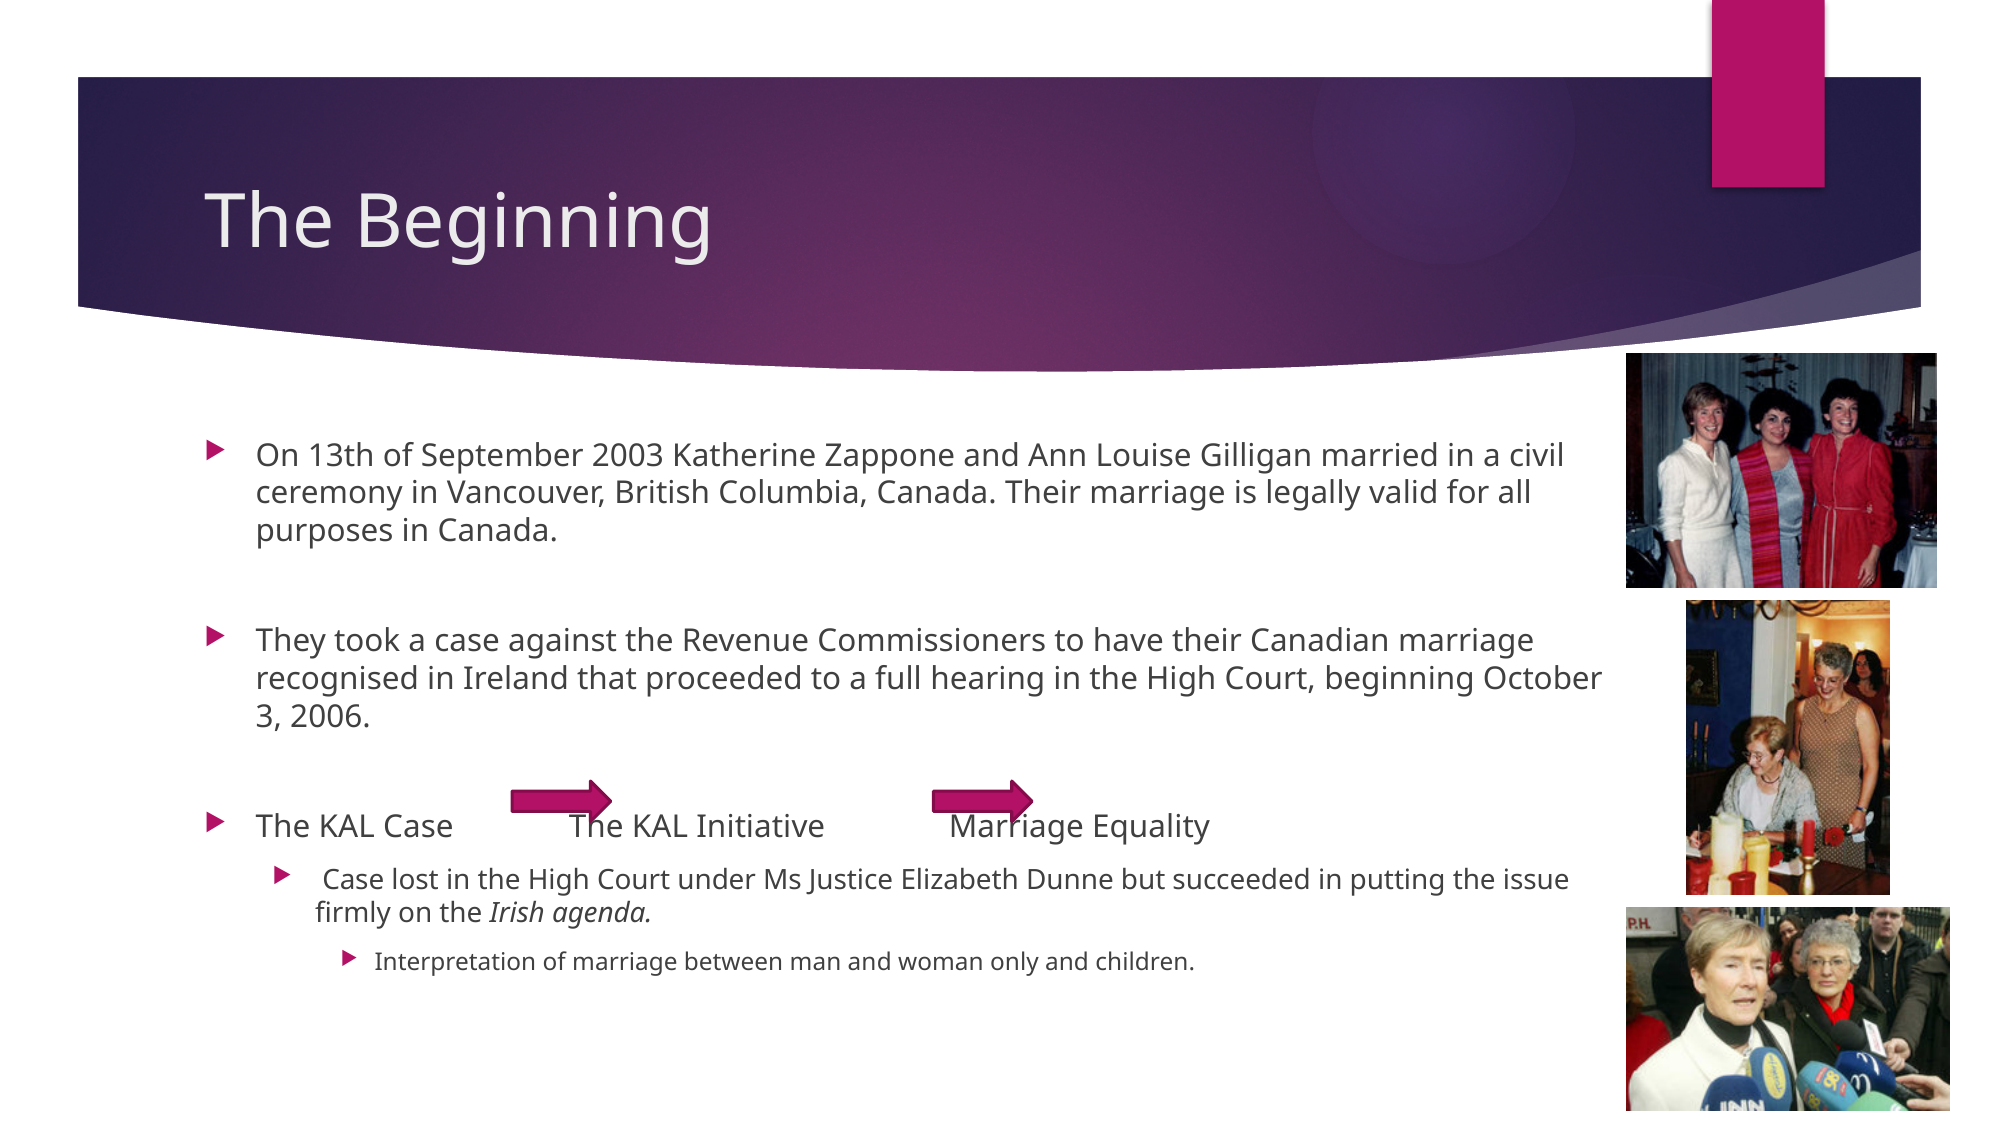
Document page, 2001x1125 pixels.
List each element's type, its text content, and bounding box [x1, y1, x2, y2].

picture [1686, 600, 1891, 895]
text_box [931, 779, 1034, 823]
title The Beginning [189, 159, 1627, 276]
picture [1626, 353, 1937, 588]
picture [1626, 907, 1950, 1111]
text_box [510, 779, 612, 823]
list On 13th of September 2003 Katherine Zappone and Ann Louise Gilligan married in a civil ceremony in Vancouver, British Columbia, Canada. Their marriage is legally valid for all purposes in Canada. They took a case against the Revenue Commissioners to have their Canadian marriage recognised in Ireland that proceeded to a full hearing in the High Court, beginning October 3, 2006. The KAL Case The KAL Initiative Marriage Equality Case lost in the High Court under Ms Justice Elizabeth Dunne but succeeded in putting the issue firmly on the Irish agenda. Interpretation of marriage between man and woman only and children. [189, 427, 1638, 988]
